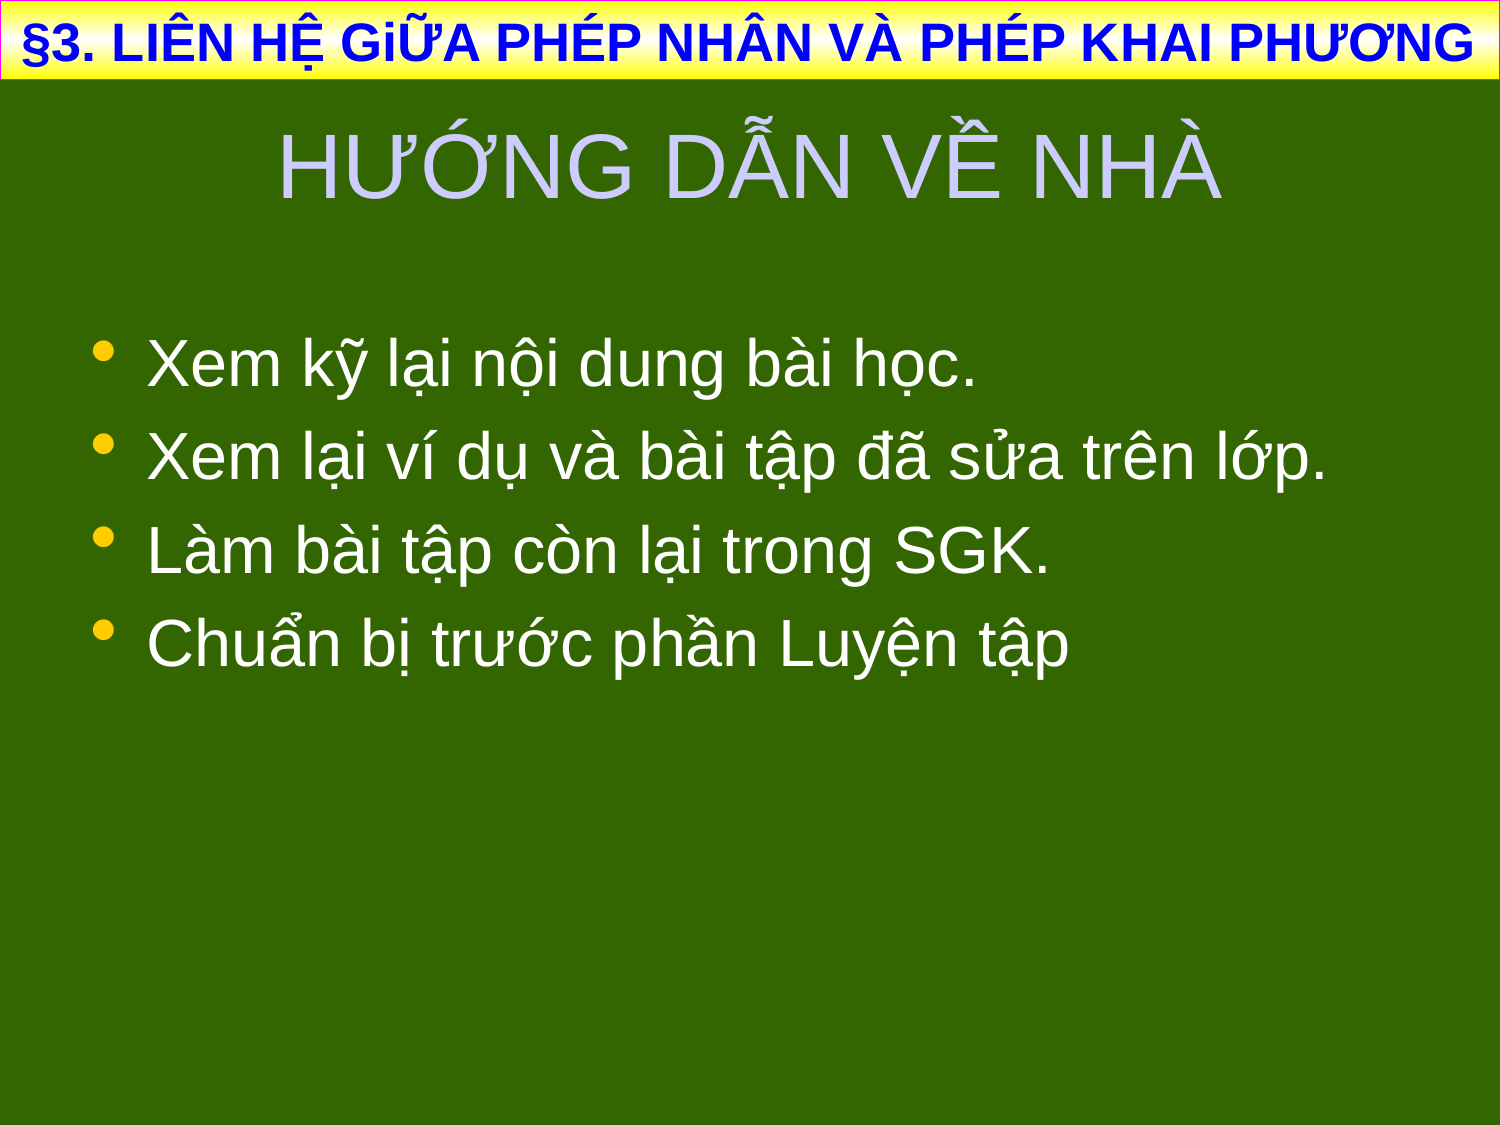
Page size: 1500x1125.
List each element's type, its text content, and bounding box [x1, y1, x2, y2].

title HƯỚNG DẪN VỀ NHÀ [74, 80, 1426, 276]
text_box §3. LIÊN HỆ GiỮA PHÉP NHÂN VÀ PHÉP KHAI PHƯƠNG [0, 0, 1500, 80]
list Xem kỹ lại nội dung bài học. Xem lại ví dụ và bài tập đã sửa trên lớp. Làm bài tập còn lại trong SGK. Chuẩn bị trước phần Luyện tập [74, 312, 1426, 700]
